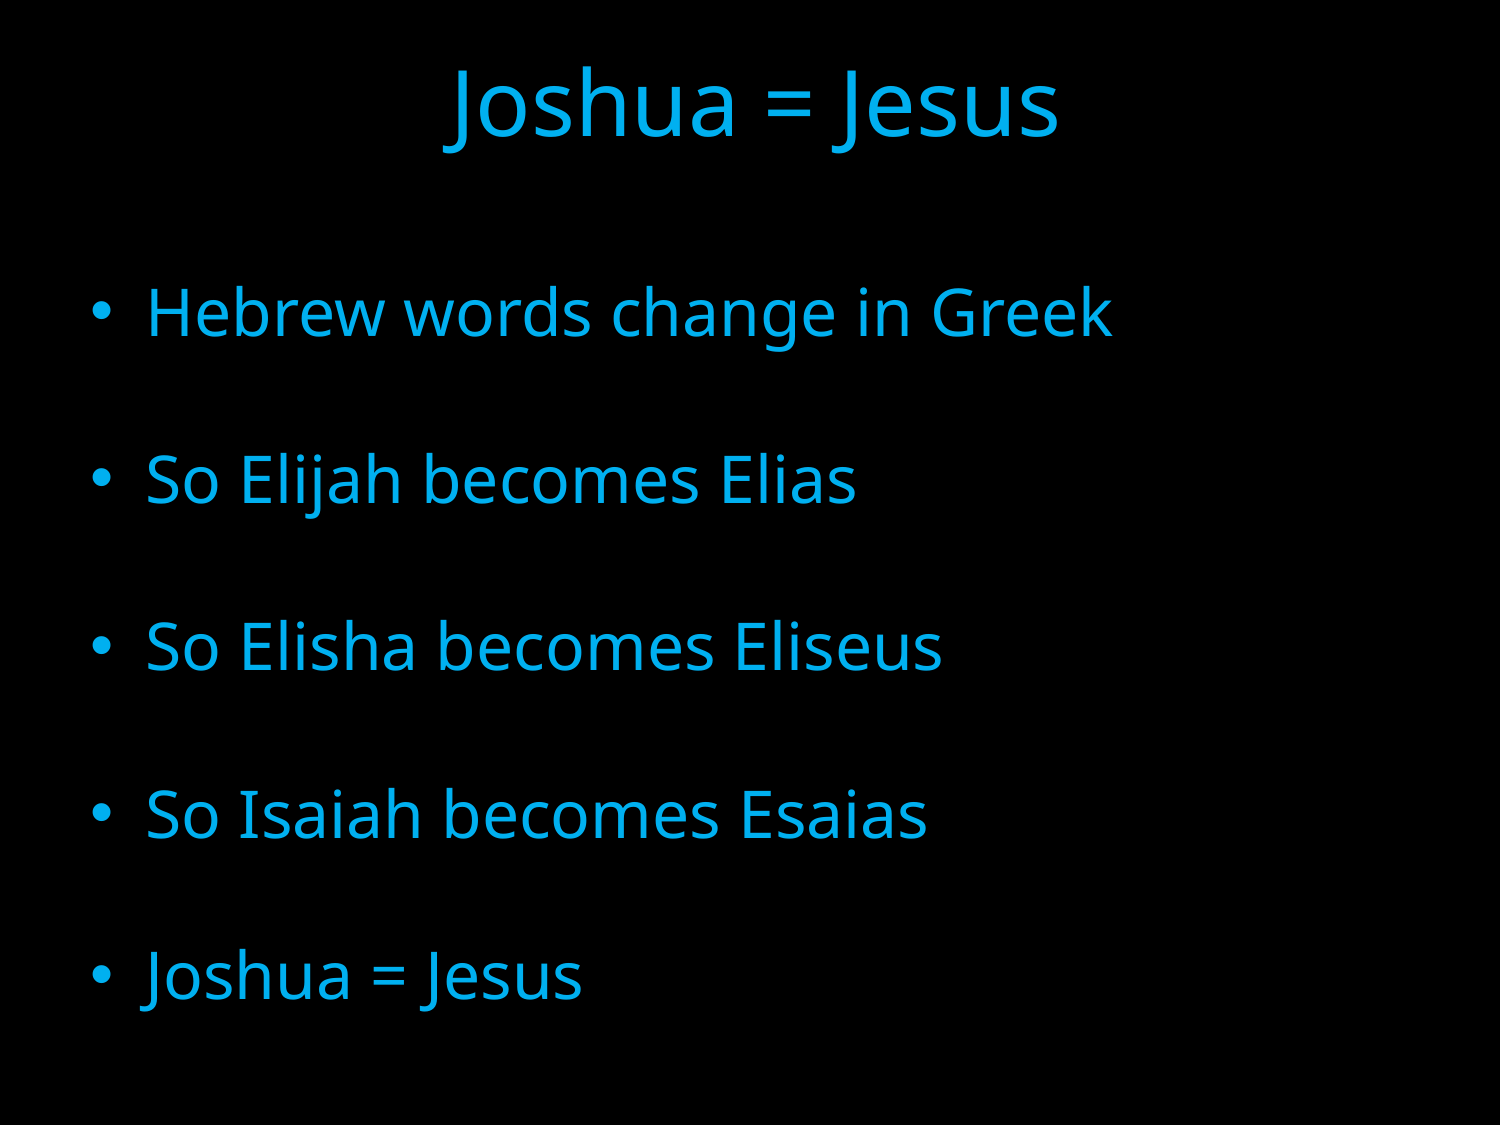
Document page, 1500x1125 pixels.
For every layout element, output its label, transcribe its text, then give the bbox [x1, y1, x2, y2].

list Hebrew words change in Greek So Elijah becomes Elias So Elisha becomes Eliseus So Isaiah becomes Esaias Joshua = Jesus [75, 262, 1425, 1025]
title Joshua = Jesus [62, 24, 1450, 175]
